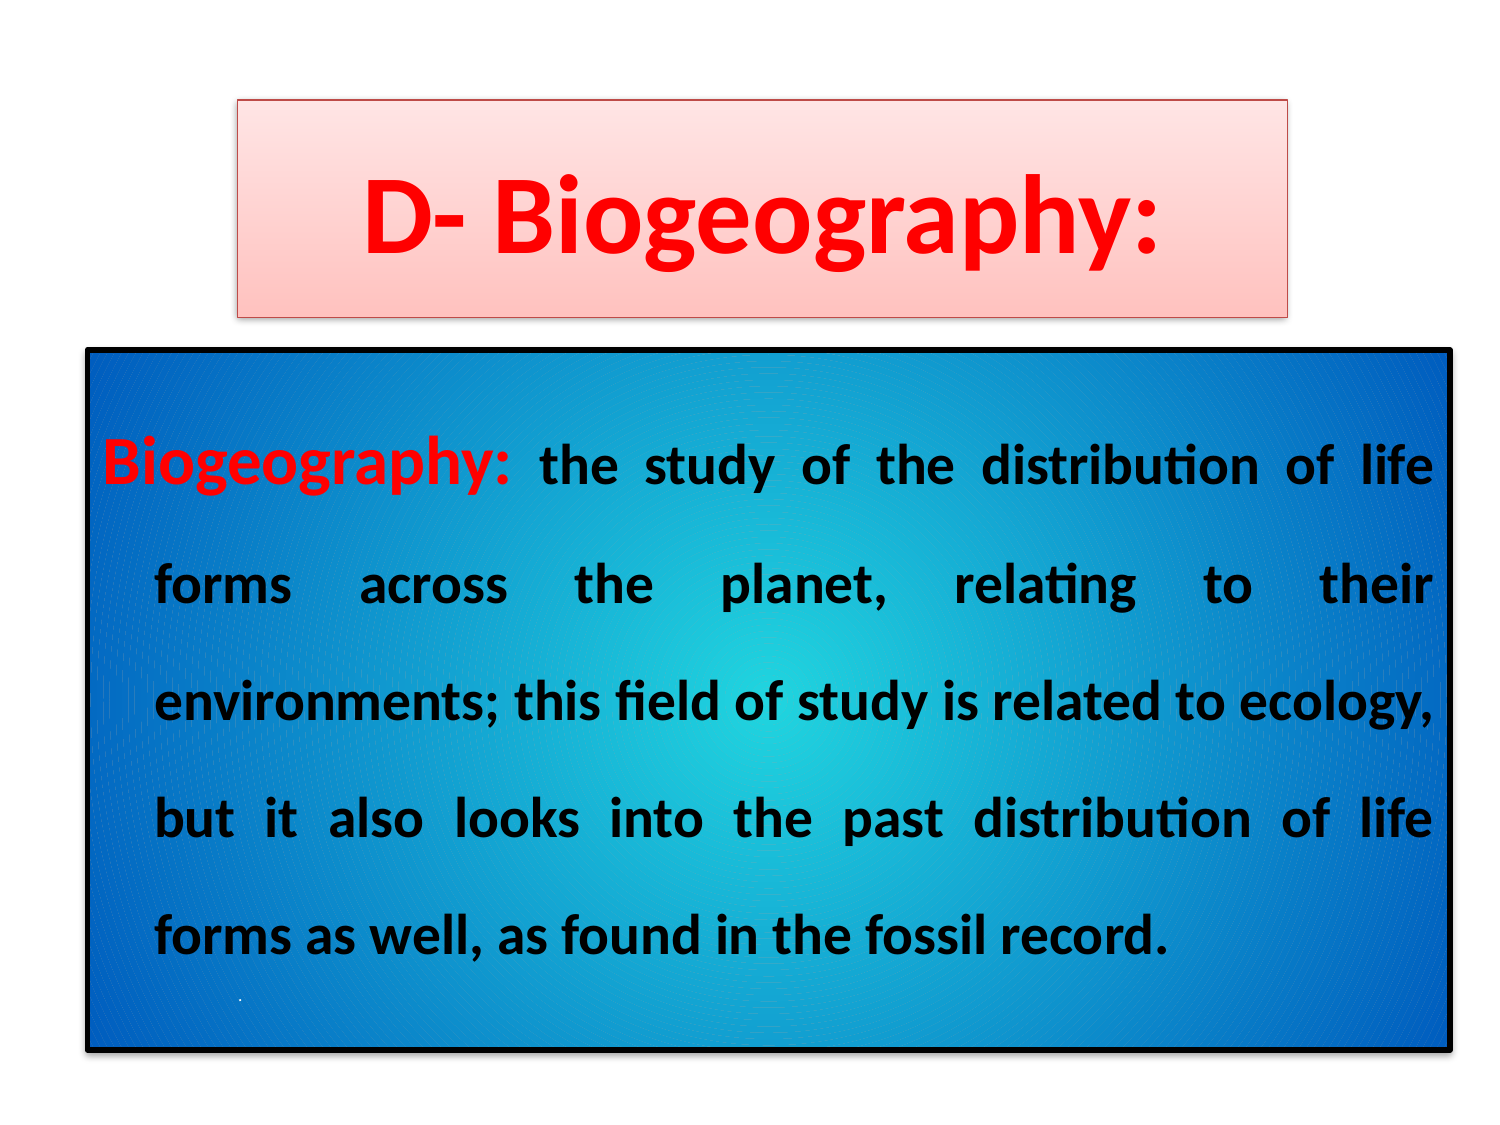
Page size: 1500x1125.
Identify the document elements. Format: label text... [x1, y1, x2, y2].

title D- Biogeography: [237, 99, 1288, 318]
list Biogeography: the study of the distribution of life forms across the planet, relating to their environments; this field of study is related to ecology, but it also looks into the past distribution of life forms as well, as found in the fossil record. . [87, 349, 1451, 1051]
